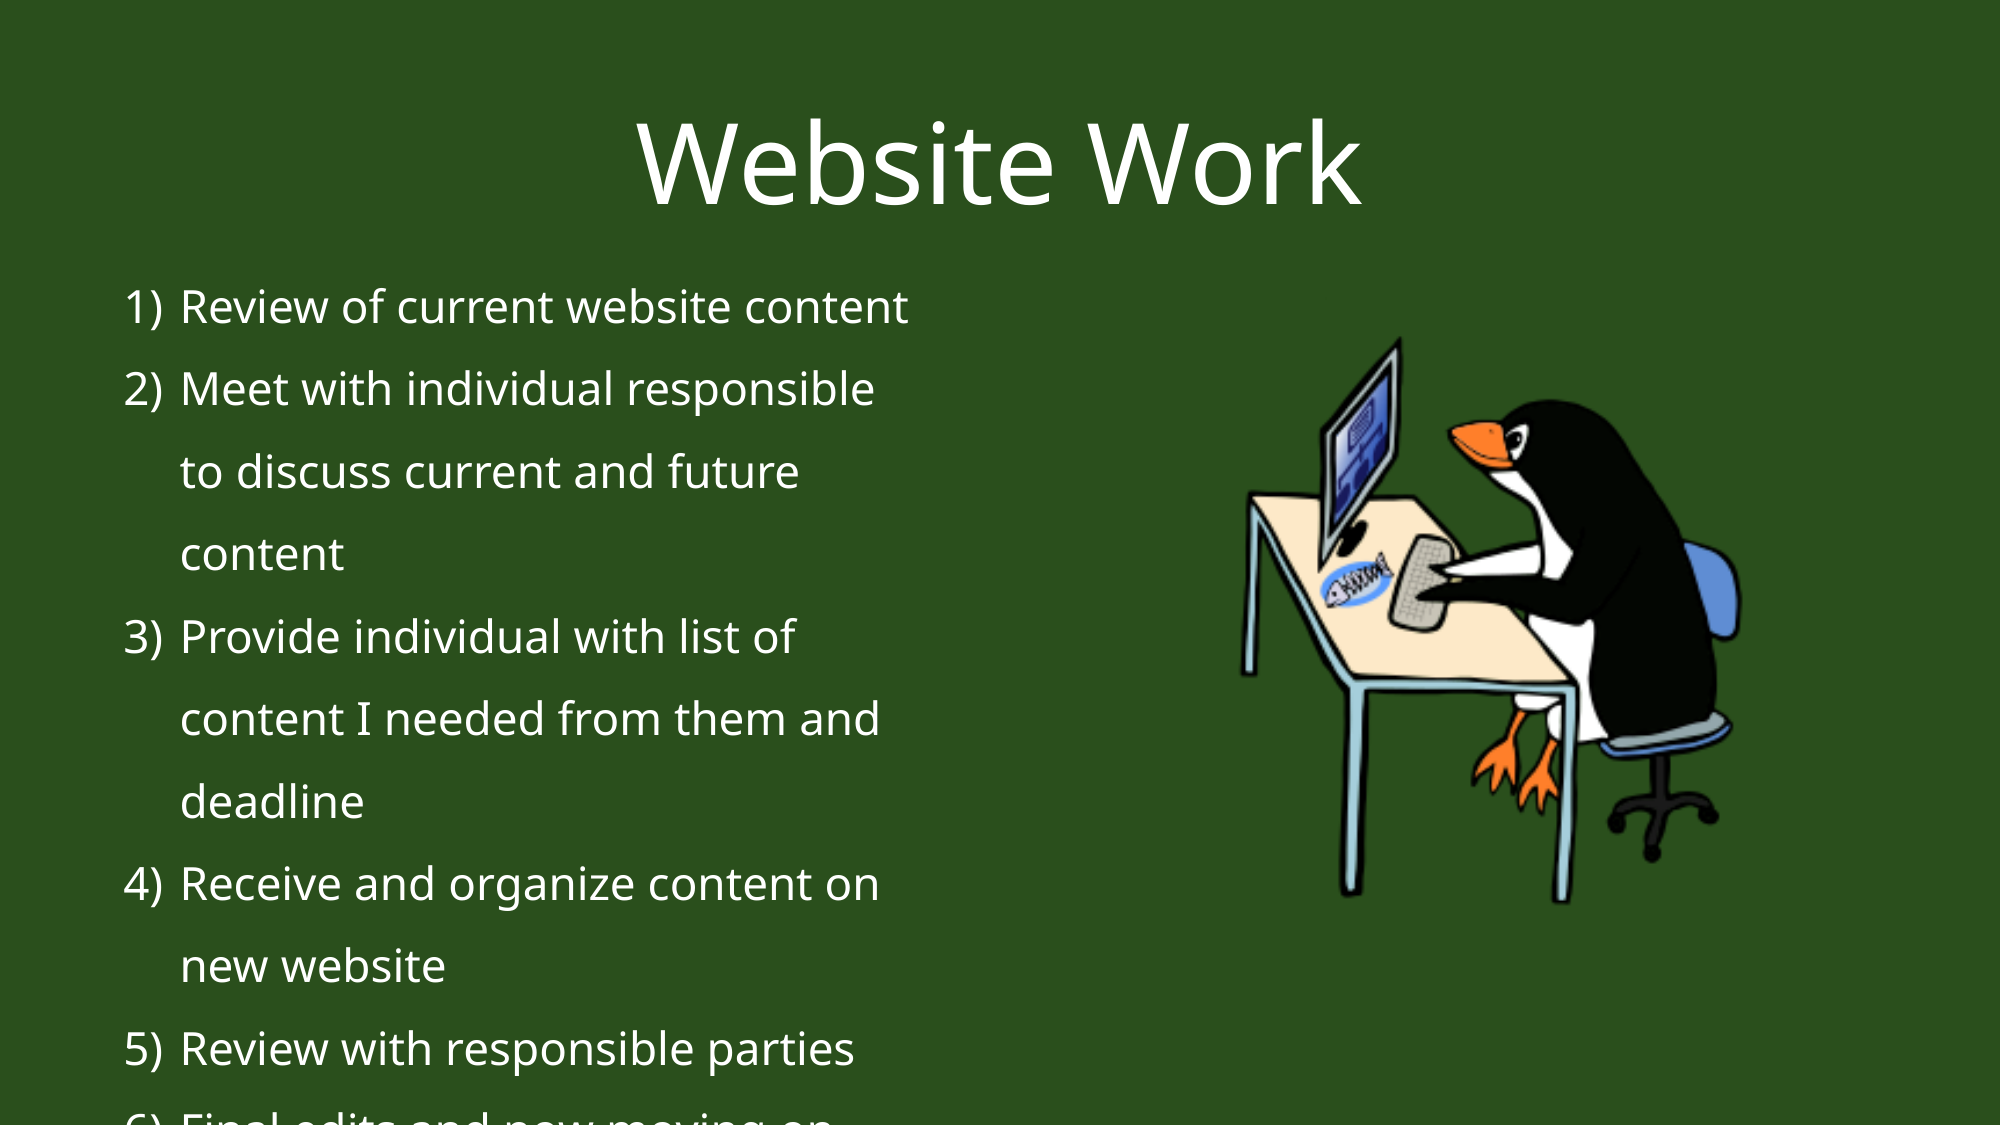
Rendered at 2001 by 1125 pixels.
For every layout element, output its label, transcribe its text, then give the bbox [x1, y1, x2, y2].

text_box Review of current website content Meet with individual responsible to discuss current and future content Provide individual with list of content I needed from them and deadline Receive and organize content on new website Review with responsible parties Final edits and now moving on [108, 242, 938, 1125]
title Website Work [702, 59, 1863, 278]
text_box [25, 0, 702, 402]
picture [1199, 277, 1794, 952]
